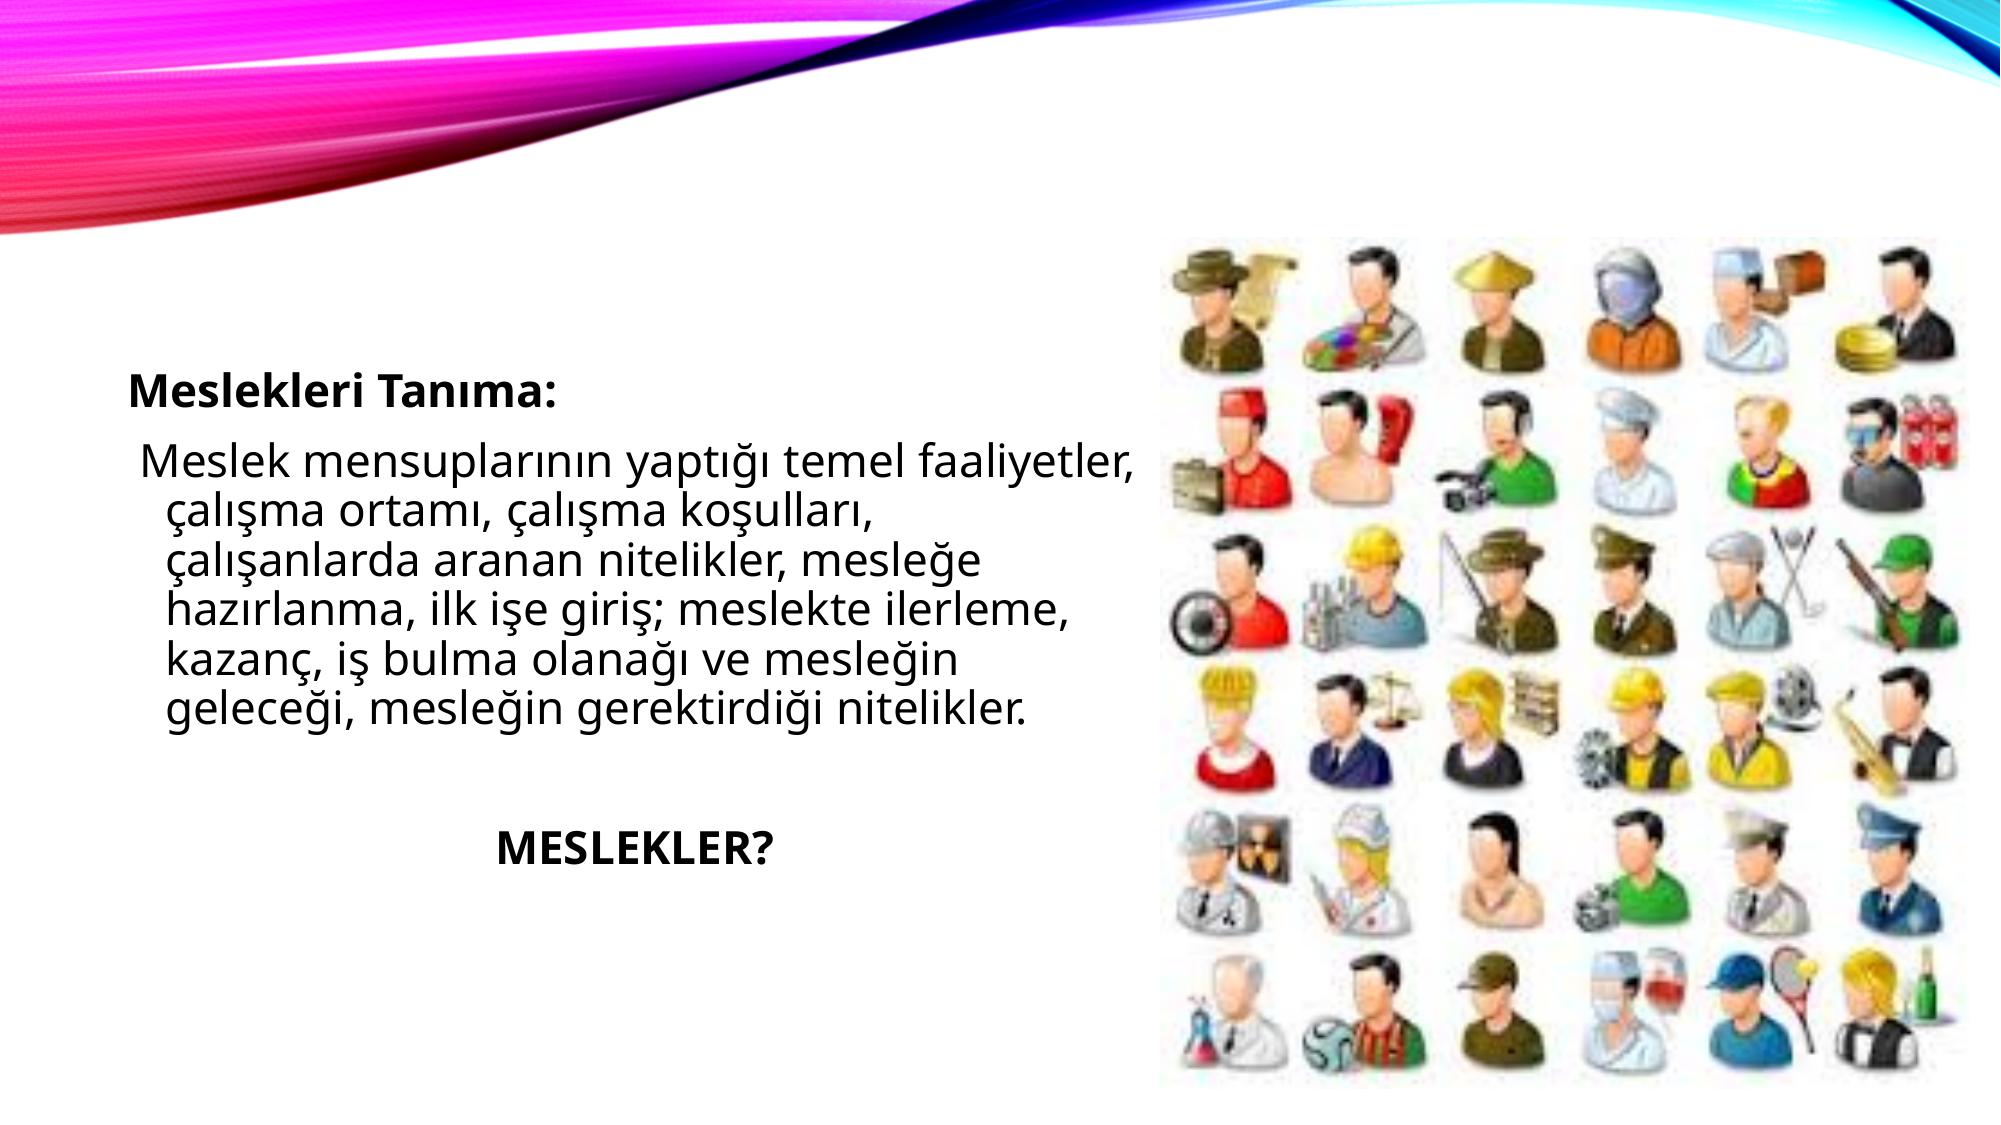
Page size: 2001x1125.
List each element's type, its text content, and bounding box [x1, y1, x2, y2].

list Meslekleri Tanıma: Meslek mensuplarının yaptığı temel faaliyetler, çalışma ortamı, çalışma koşulları, çalışanlarda aranan nitelikler, mesleğe hazırlanma, ilk işe giriş; meslekte ilerleme, kazanç, iş bulma olanağı ve mesleğin geleceği, mesleğin gerektirdiği nitelikler. MESLEKLER? [112, 360, 1158, 1021]
picture [1890, 0, 2000, 75]
picture [0, 0, 2000, 1089]
picture [1910, 0, 2000, 45]
